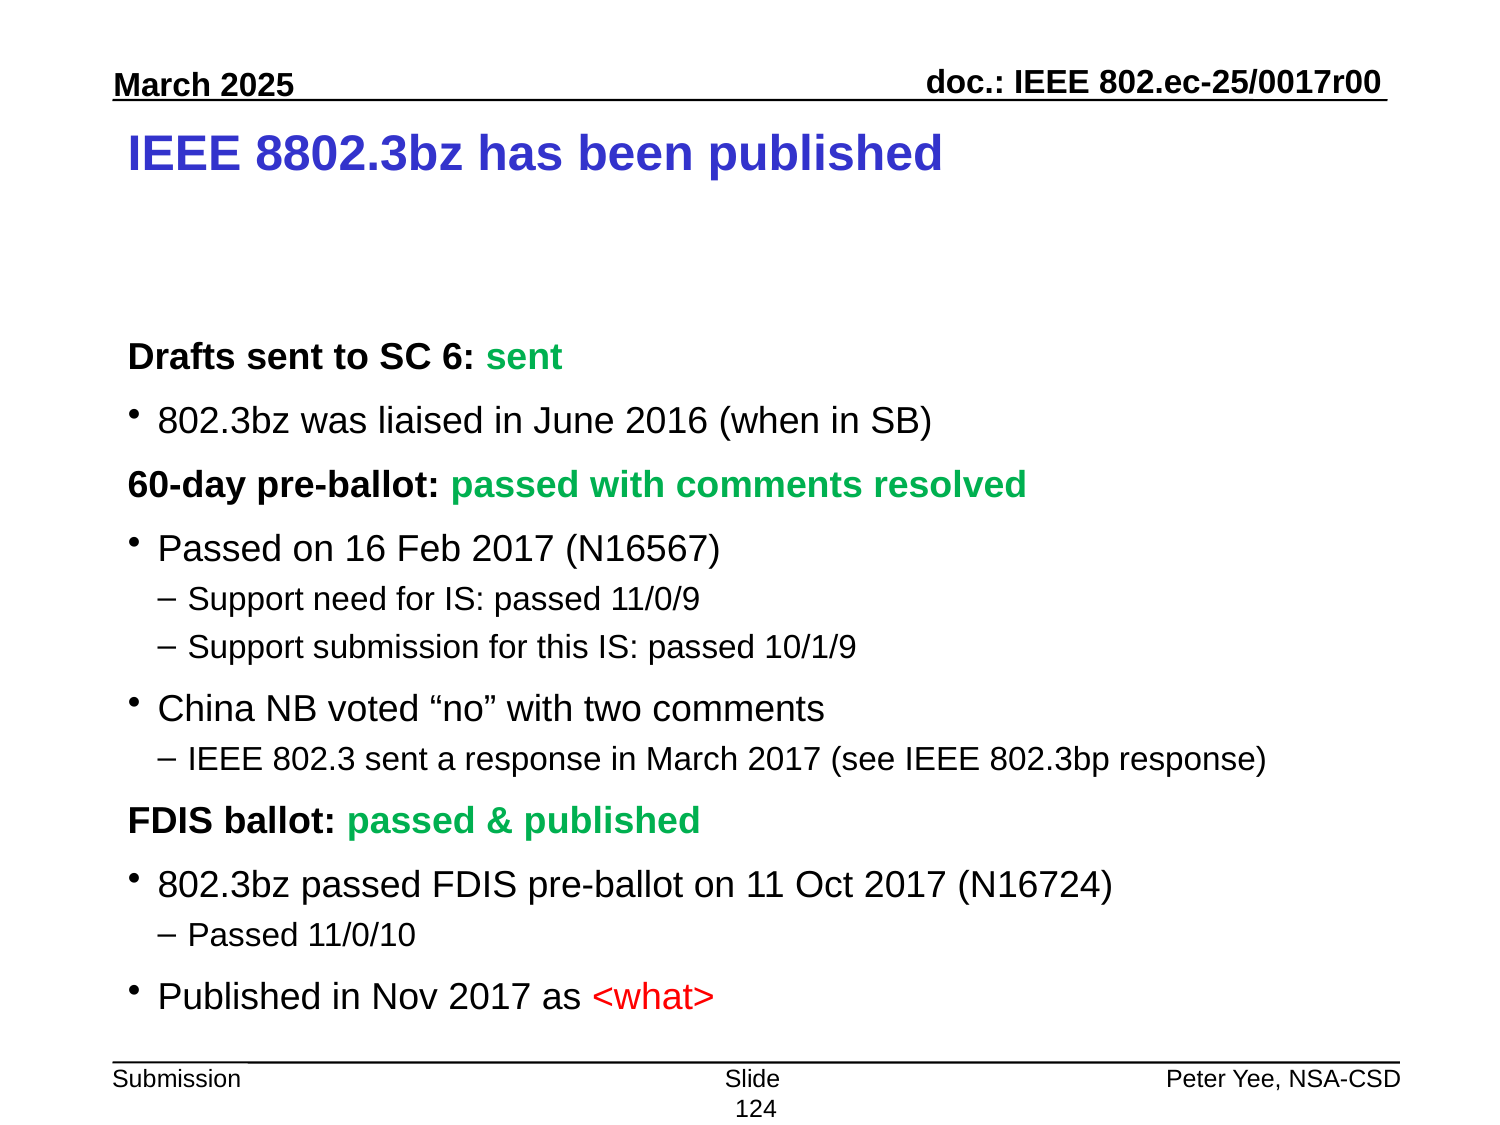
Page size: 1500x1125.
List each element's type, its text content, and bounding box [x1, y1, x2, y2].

title IEEE 8802.3bz has been published [112, 112, 1388, 288]
list Drafts sent to SC 6: sent 802.3bz was liaised in June 2016 (when in SB) 60-day pre-ballot: passed with comments resolved Passed on 16 Feb 2017 (N16567) Support need for IS: passed 11/0/9 Support submission for this IS: passed 10/1/9 China NB voted “no” with two comments IEEE 802.3 sent a response in March 2017 (see IEEE 802.3bp response) FDIS ballot: passed & published 802.3bz passed FDIS pre-ballot on 11 Oct 2017 (N16724) Passed 11/0/10 Published in Nov 2017 as <what> [112, 324, 1388, 1000]
slide_number Slide 124 [709, 1061, 803, 1093]
footer Peter Yee, NSA-CSD [1164, 1061, 1402, 1093]
